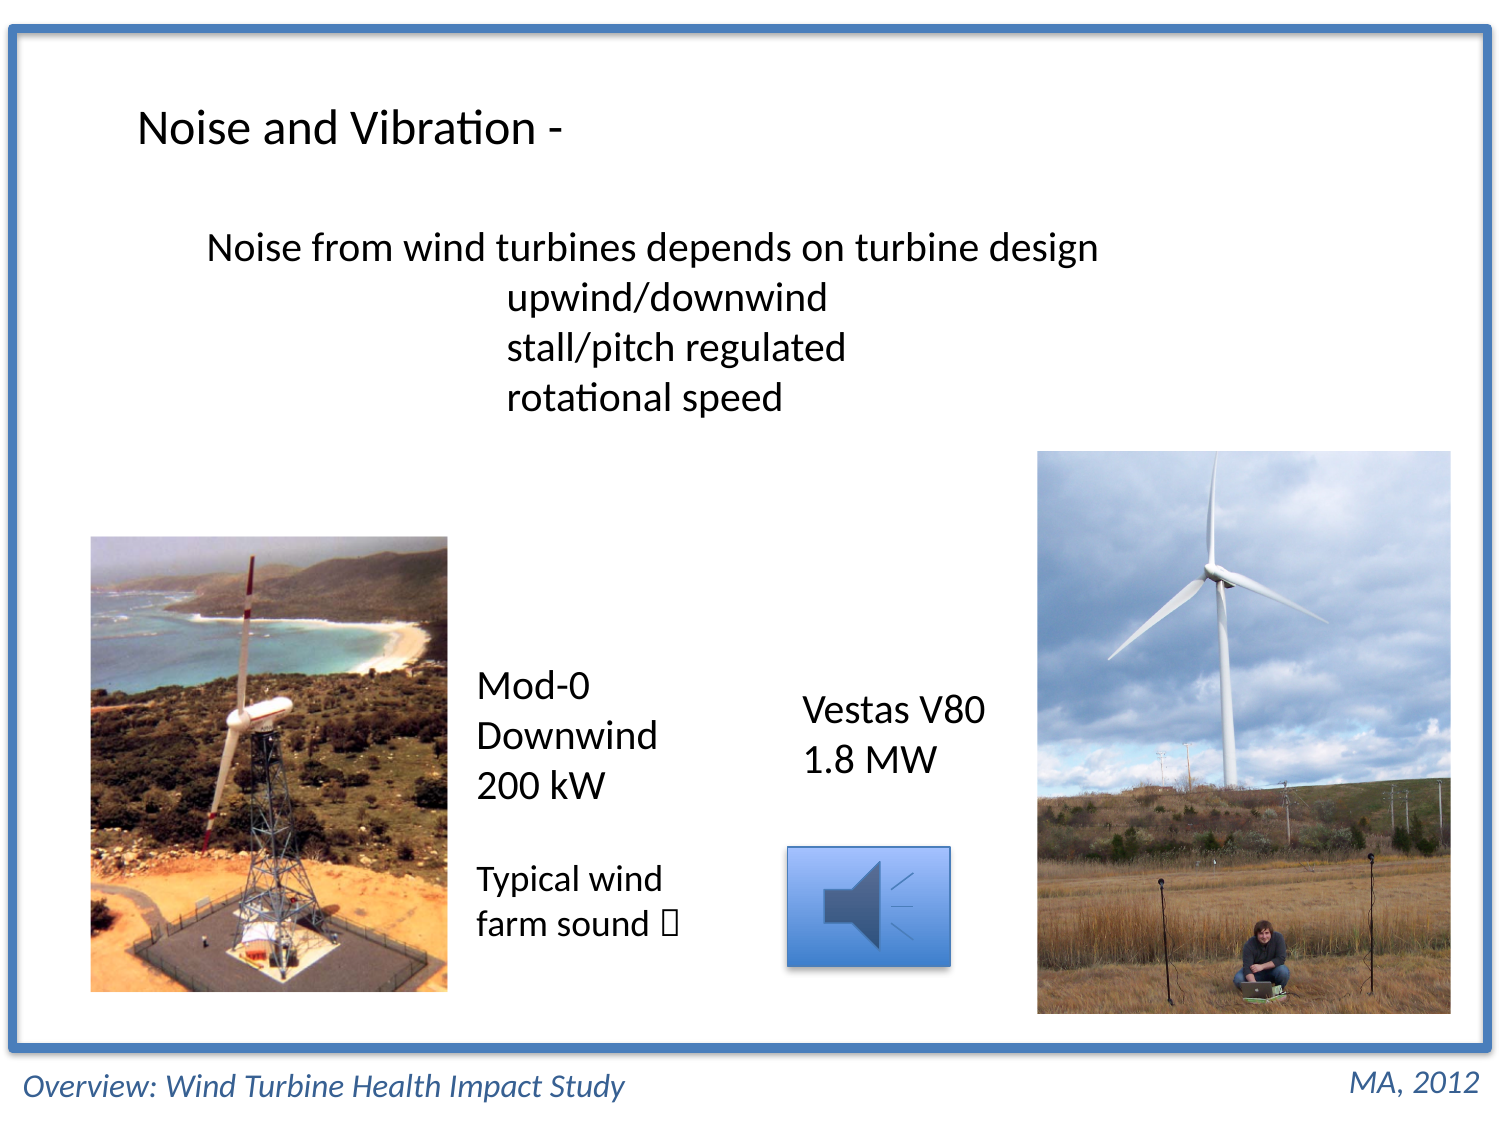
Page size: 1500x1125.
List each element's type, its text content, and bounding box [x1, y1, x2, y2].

text_box Vestas V80 1.8 MW [787, 624, 1032, 840]
text_box Noise and Vibration - [122, 87, 590, 162]
text_box MA, 2012 [1334, 1053, 1495, 1108]
text_box [787, 846, 951, 967]
text_box Mod-0 Downwind 200 kW [512, 600, 712, 846]
picture [49, 524, 508, 1014]
text_box [12, 28, 1488, 1049]
text_box Noise from wind turbines depends on turbine design upwind/downwind stall/pitch regulated rotational speed [191, 162, 1500, 478]
picture [1037, 451, 1452, 1014]
text_box Typical wind farm sound  [512, 846, 750, 952]
text_box Overview: Wind Turbine Health Impact Study [8, 1057, 641, 1112]
